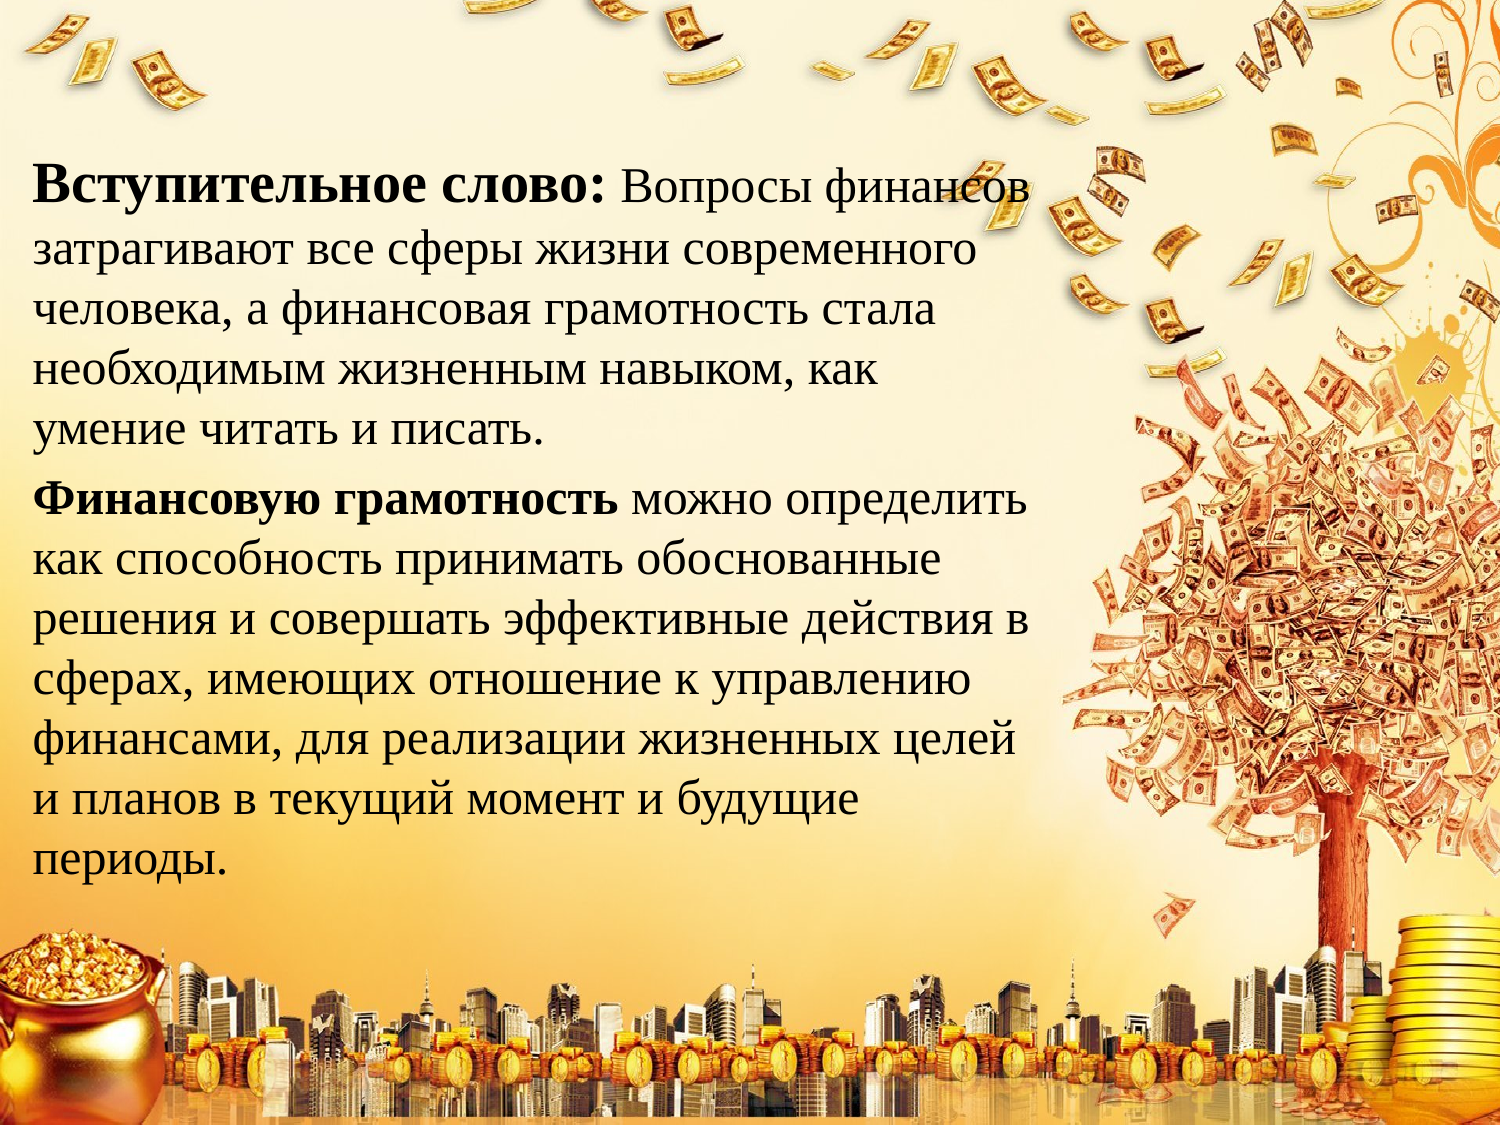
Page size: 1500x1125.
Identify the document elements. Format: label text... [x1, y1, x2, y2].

picture [0, 0, 1500, 1125]
list Вступительное слово: Вопросы финансов затрагивают все сферы жизни современного человека, а финансовая грамотность стала необходимым жизненным навыком, как умение читать и писать. Финансовую грамотность можно определить как способность принимать обоснованные решения и совершать эффективные действия в сферах, имеющих отношение к управлению финансами, для реализации жизненных целей и планов в текущий момент и будущие периоды. [17, 137, 1052, 917]
